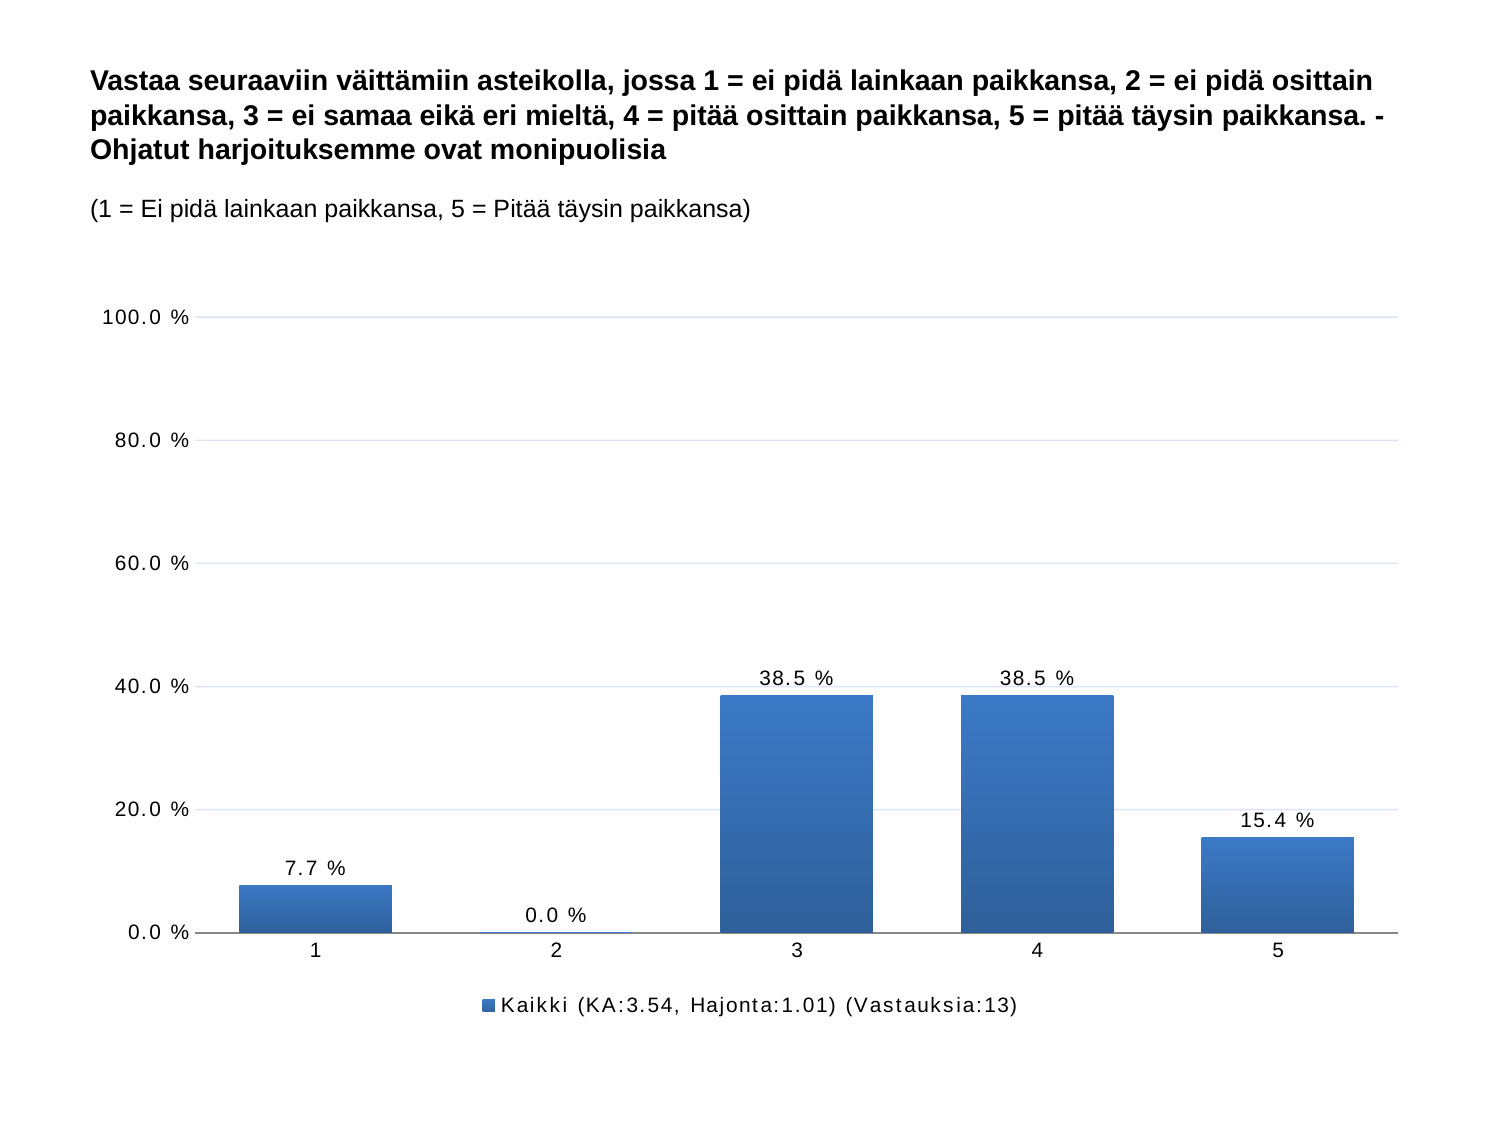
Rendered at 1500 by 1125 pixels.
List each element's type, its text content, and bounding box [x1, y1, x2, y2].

list (1 = Ei pidä lainkaan paikkansa, 5 = Pitää täysin paikkansa) [75, 184, 1425, 274]
title Vastaa seuraaviin väittämiin asteikolla, jossa 1 = ei pidä lainkaan paikkansa, 2 = ei pidä osittain paikkansa, 3 = ei samaa eikä eri mieltä, 4 = pitää osittain paikkansa, 5 = pitää täysin paikkansa. - Ohjatut harjoituksemme ovat monipuolisia [75, 54, 1425, 173]
chart [74, 290, 1426, 1024]
